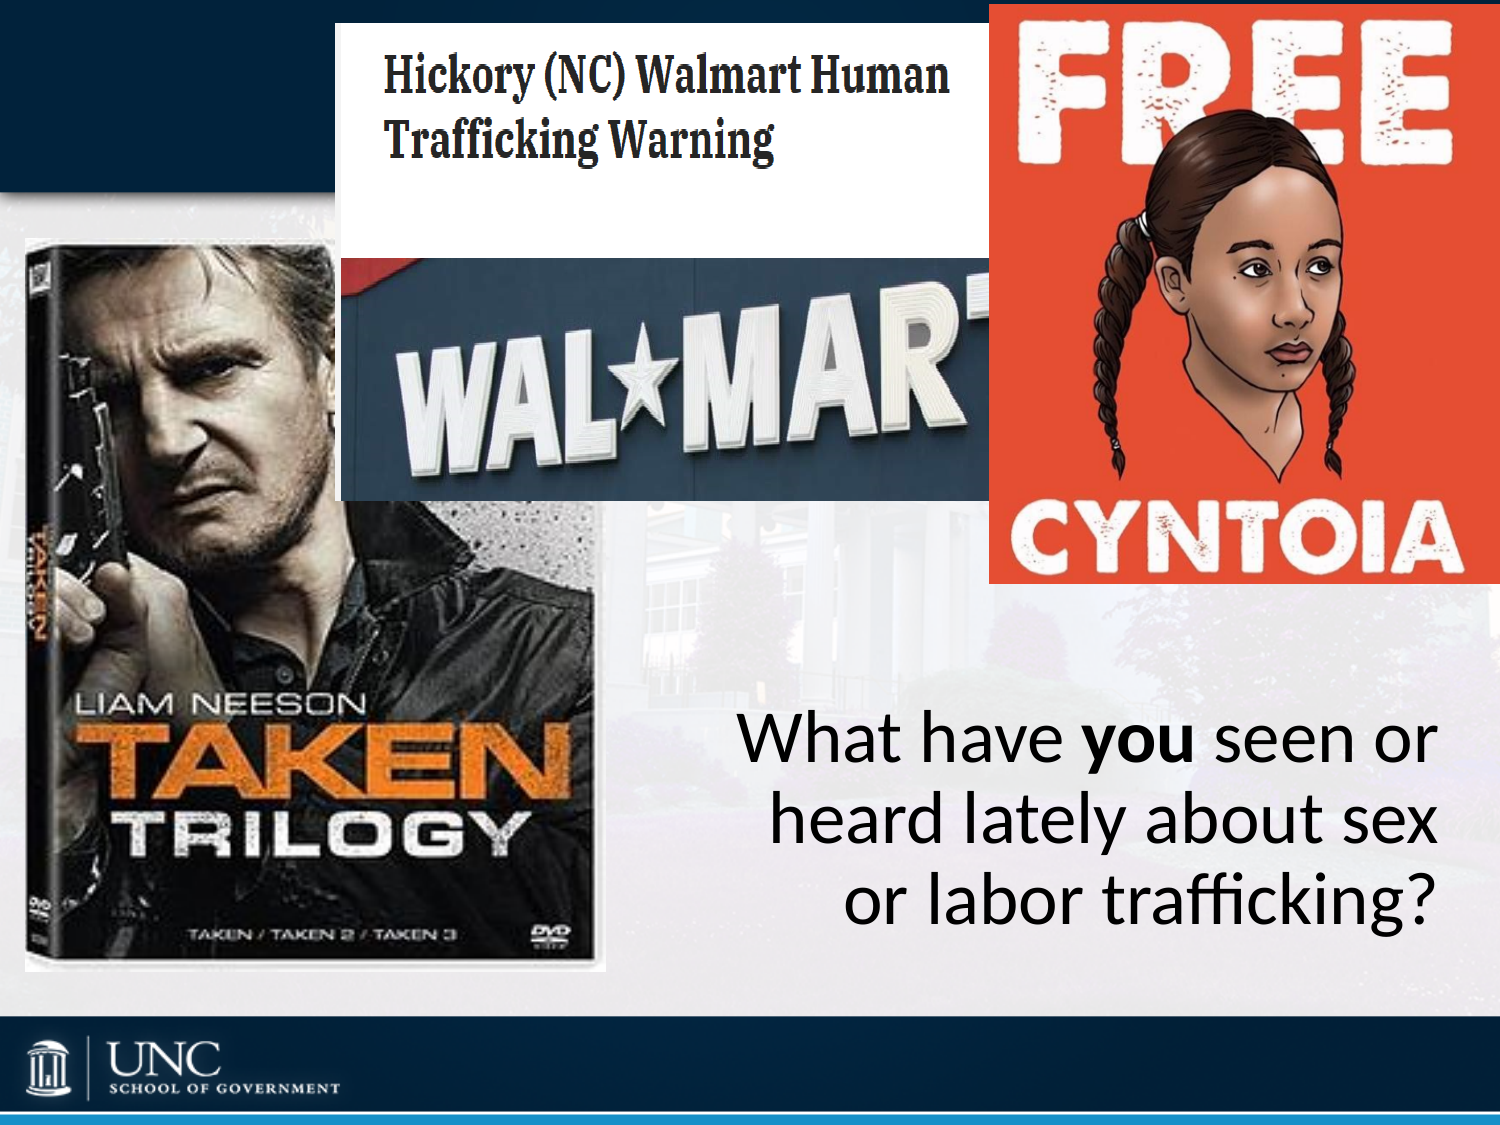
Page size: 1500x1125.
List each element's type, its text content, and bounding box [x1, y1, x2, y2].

list What have you seen or heard lately about sex or labor trafficking? [697, 690, 1455, 953]
picture [0, 0, 1500, 1125]
